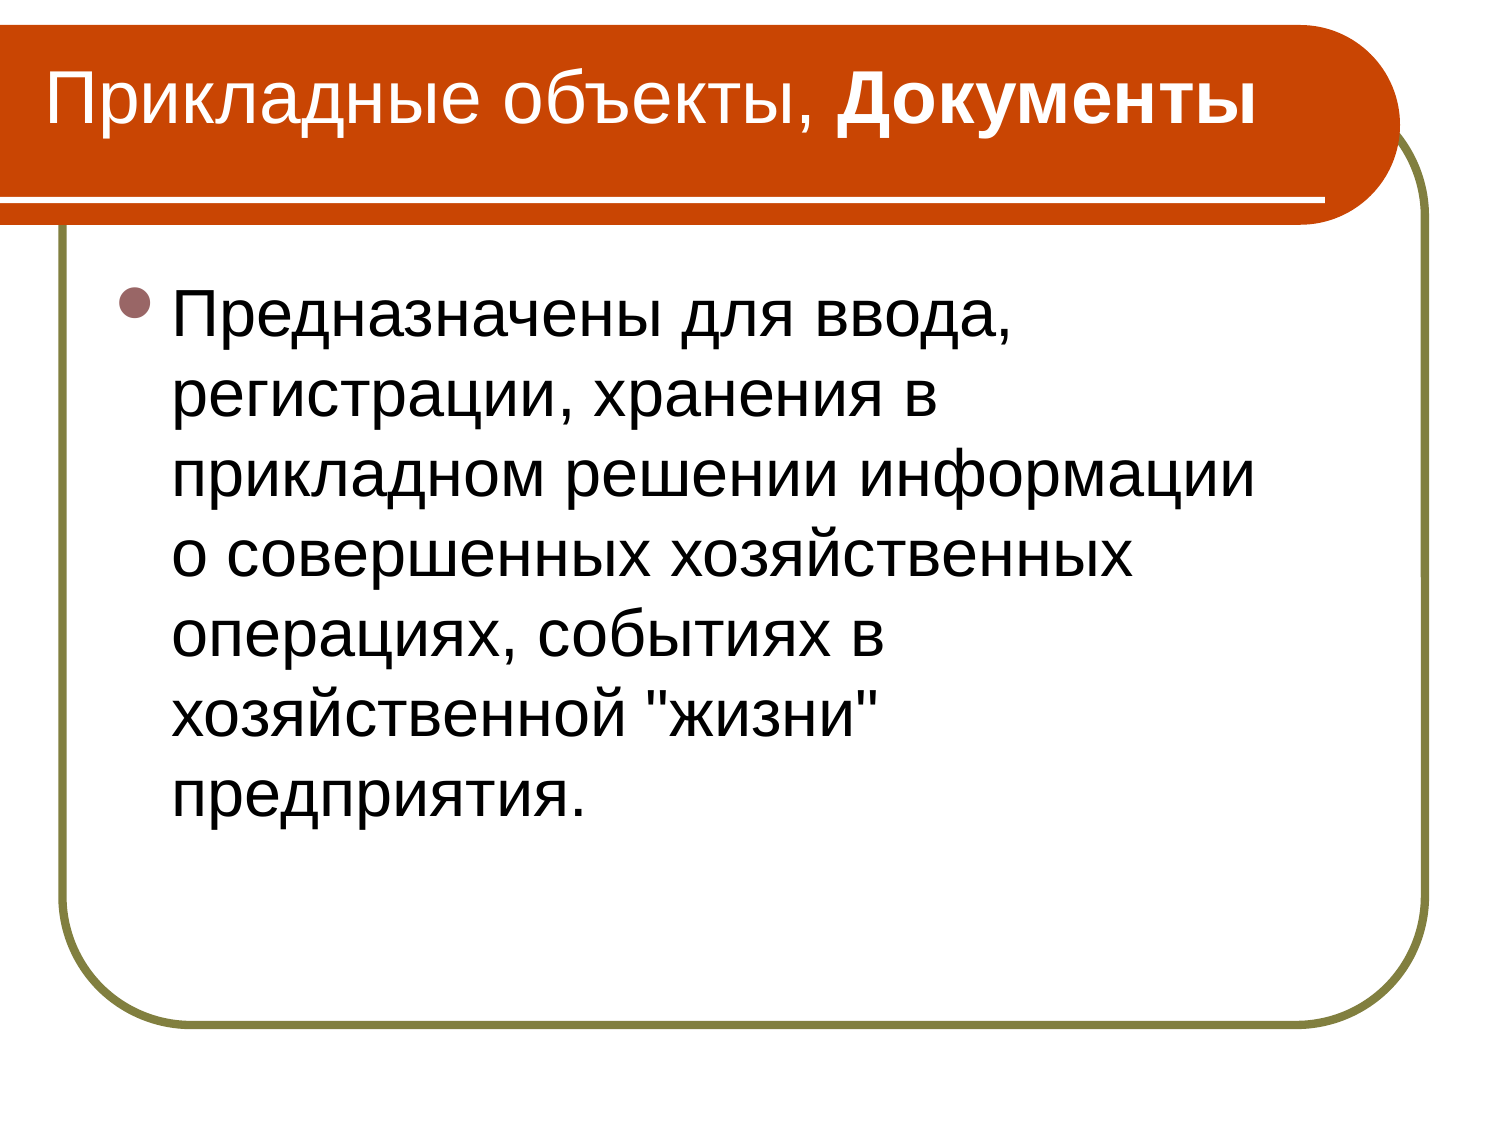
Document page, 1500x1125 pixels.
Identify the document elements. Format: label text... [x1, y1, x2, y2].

title Прикладные объекты, Документы [29, 78, 1345, 214]
list Предназначены для ввода, регистрации, хранения в прикладном решении информации о совершенных хозяйственных операциях, событиях в хозяйственной "жизни" предприятия. [99, 262, 1317, 988]
